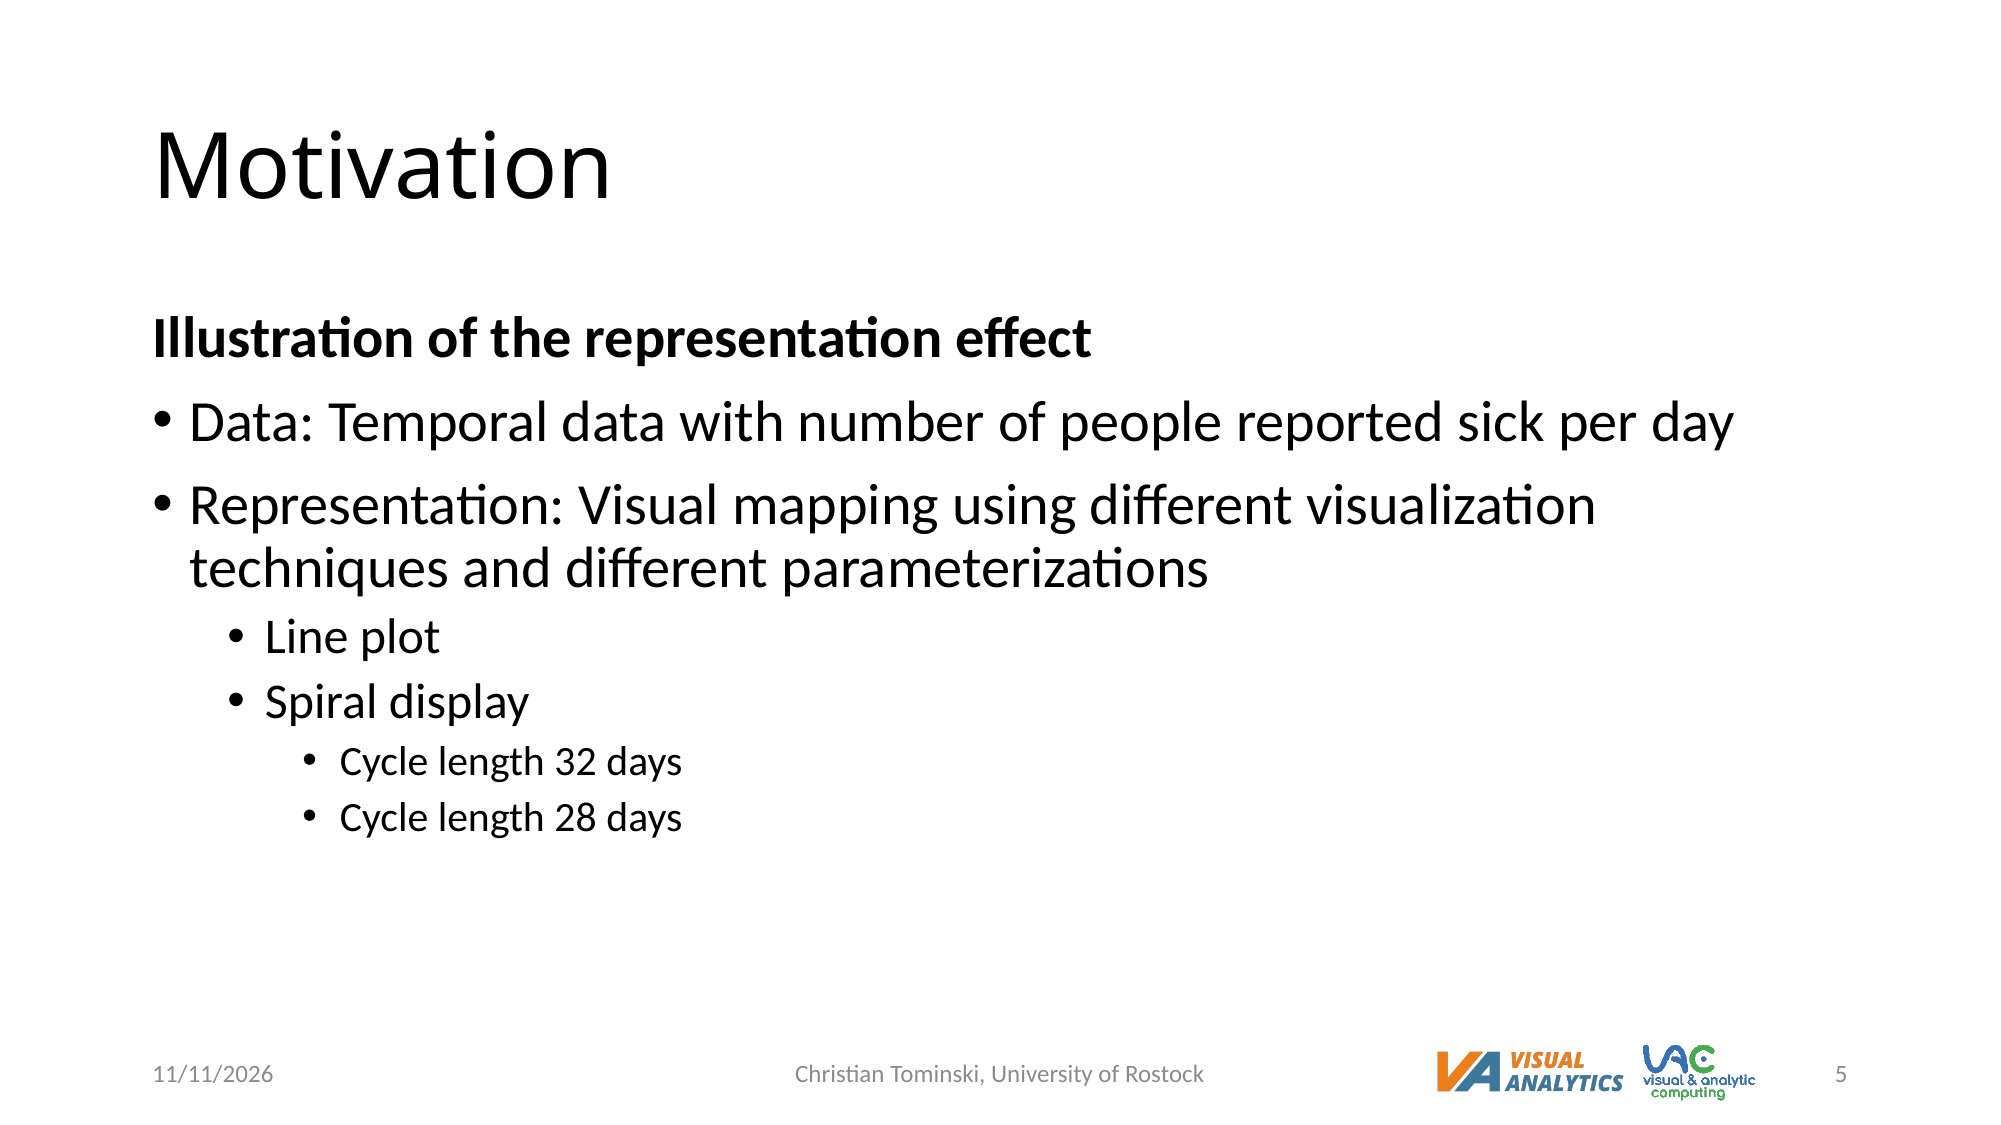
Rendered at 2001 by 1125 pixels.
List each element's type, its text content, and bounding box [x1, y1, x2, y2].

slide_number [137, 1042, 588, 1103]
slide_number 5 [1412, 1042, 1863, 1103]
title Motivation [137, 59, 1863, 278]
list Illustration of the representation effect Data: Temporal data with number of people reported sick per day Representation: Visual mapping using different visualization techniques and different parameterizations Line plot Spiral display Cycle length 32 days Cycle length 28 days [137, 299, 1863, 1014]
footer Christian Tominski, University of Rostock [662, 1042, 1338, 1103]
